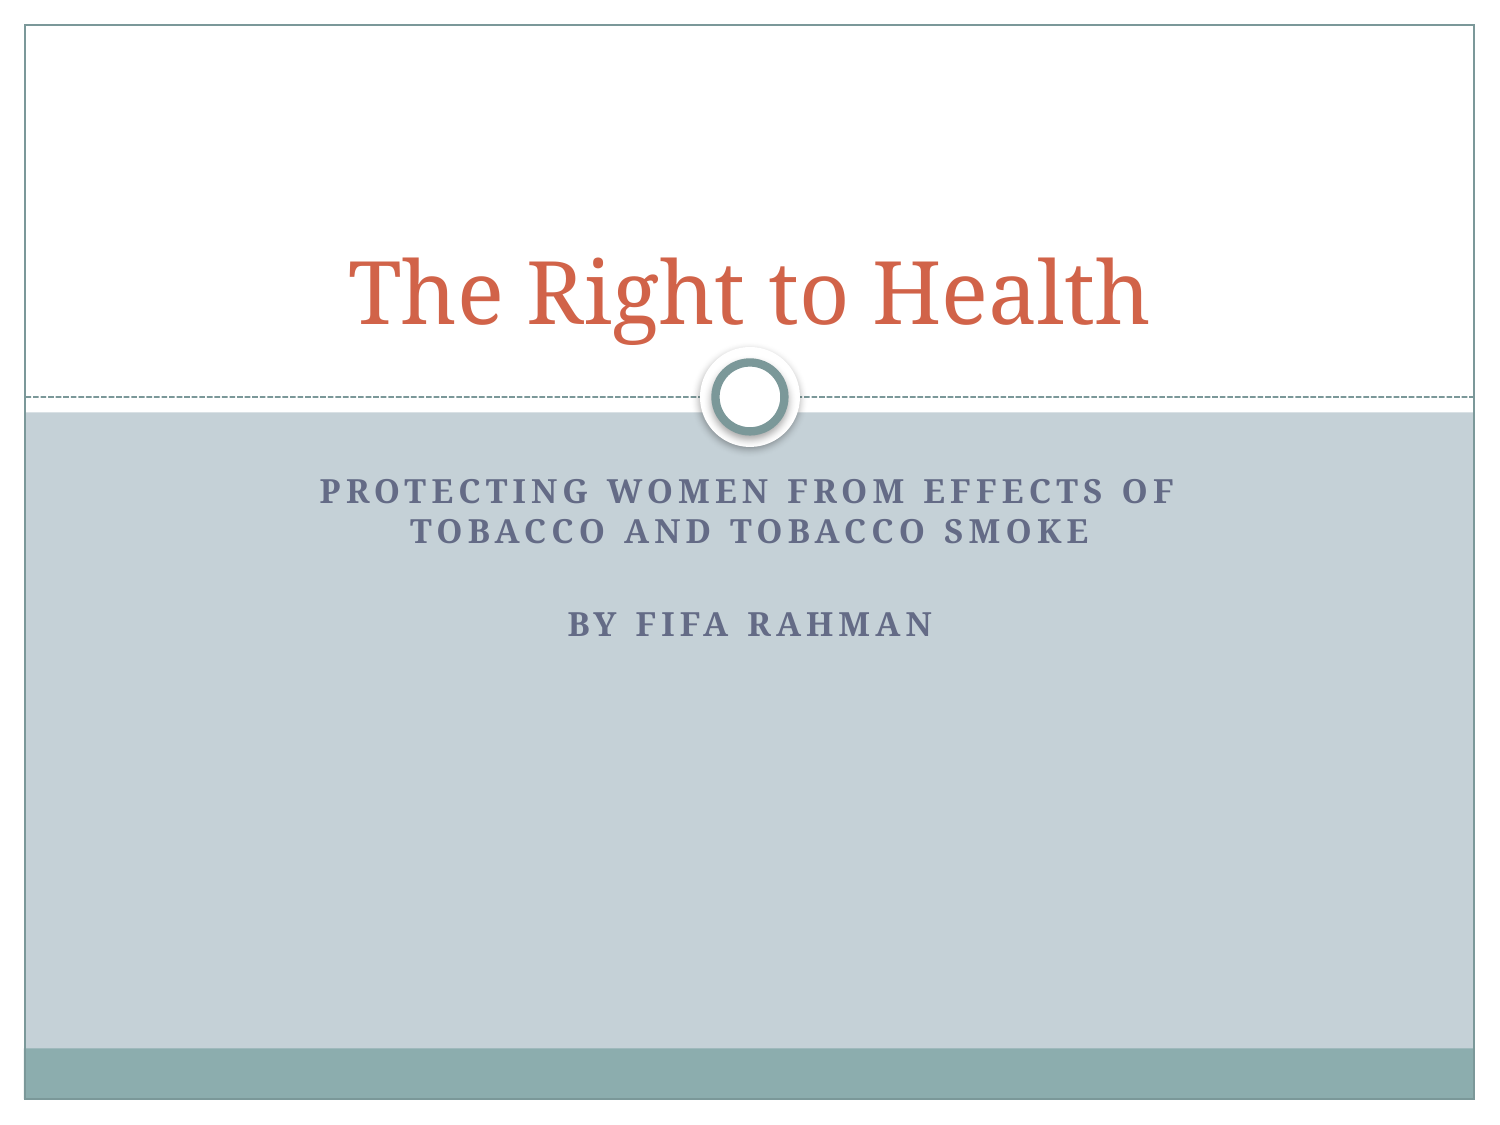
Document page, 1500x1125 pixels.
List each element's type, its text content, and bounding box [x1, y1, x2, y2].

title The Right to Health [112, 62, 1388, 350]
subtitle Protecting women from effects of tobacco and tobacco smoke By Fifa Rahman [225, 462, 1275, 750]
